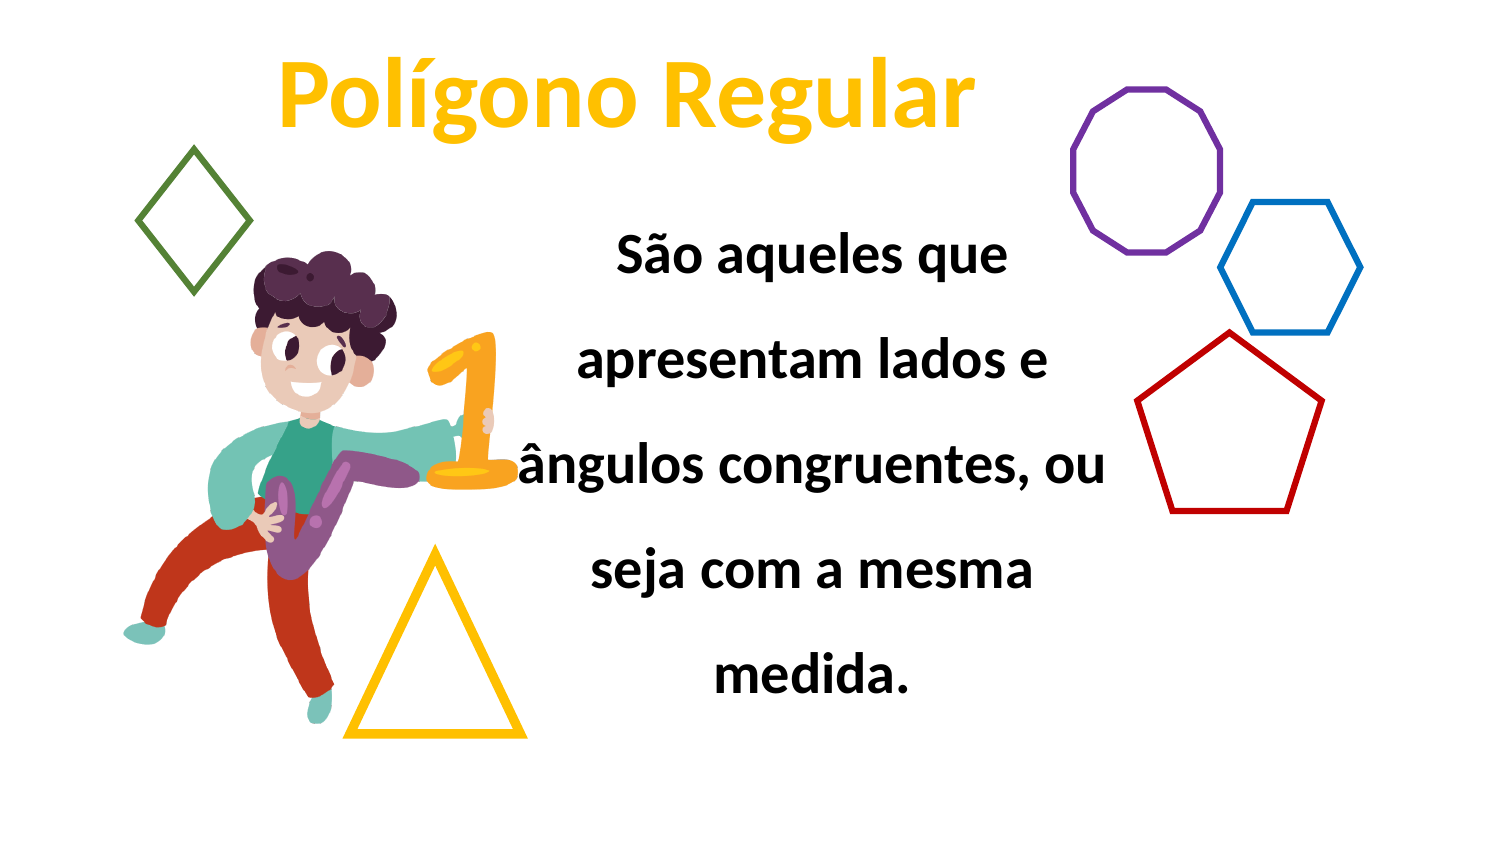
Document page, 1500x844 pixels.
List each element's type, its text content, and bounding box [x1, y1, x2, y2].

text_box [348, 724, 523, 735]
text_box São aqueles que apresentam lados e ângulos congruentes, ou seja com a mesma medida. [502, 172, 1123, 713]
text_box [1136, 331, 1323, 513]
text_box [1072, 88, 1221, 254]
text_box [1219, 200, 1362, 334]
text_box Polígono Regular [165, 20, 1112, 155]
text_box [136, 147, 252, 250]
picture [123, 250, 518, 724]
